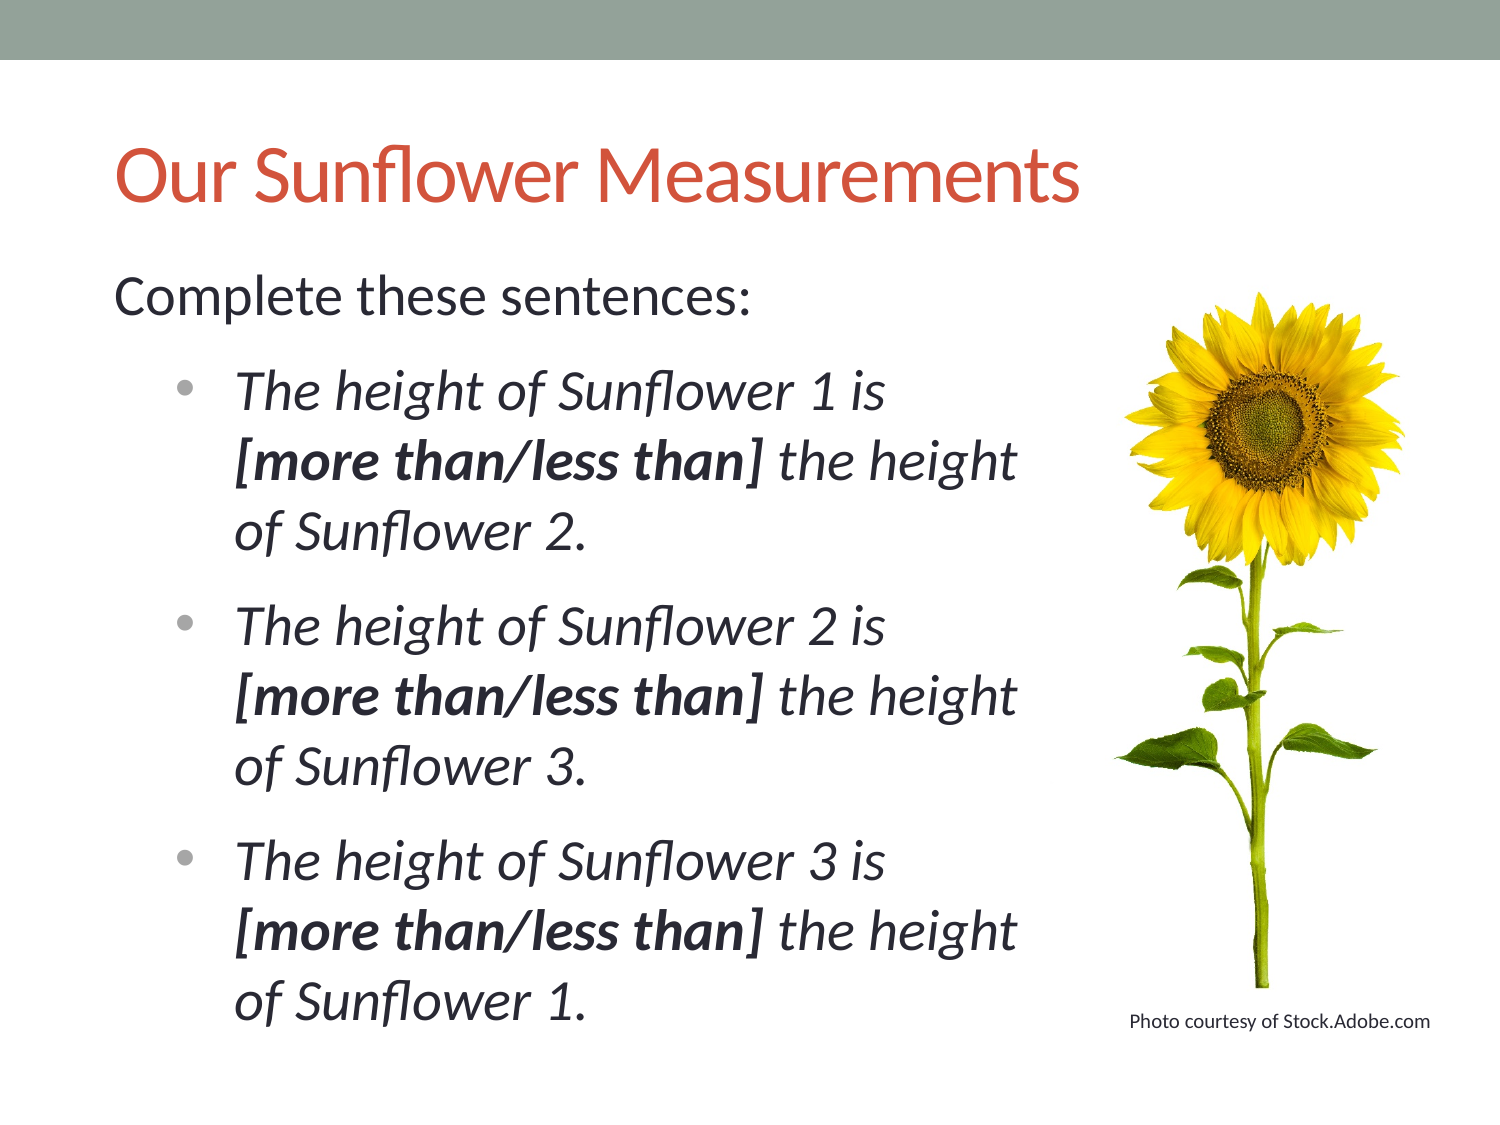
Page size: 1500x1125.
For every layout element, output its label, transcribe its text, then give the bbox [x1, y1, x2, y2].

title Our Sunflower Measurements [99, 87, 1425, 250]
picture [1049, 274, 1460, 992]
list [75, 262, 1425, 1063]
text_box Complete these sentences: The height of Sunflower 1 is [more than/less than] the height of Sunflower 2. The height of Sunflower 2 is [more than/less than] the height of Sunflower 3. The height of Sunflower 3 is [more than/less than] the height of Sunflower 1. [99, 249, 1050, 1040]
text_box Photo courtesy of Stock.Adobe.com [1114, 999, 1446, 1040]
